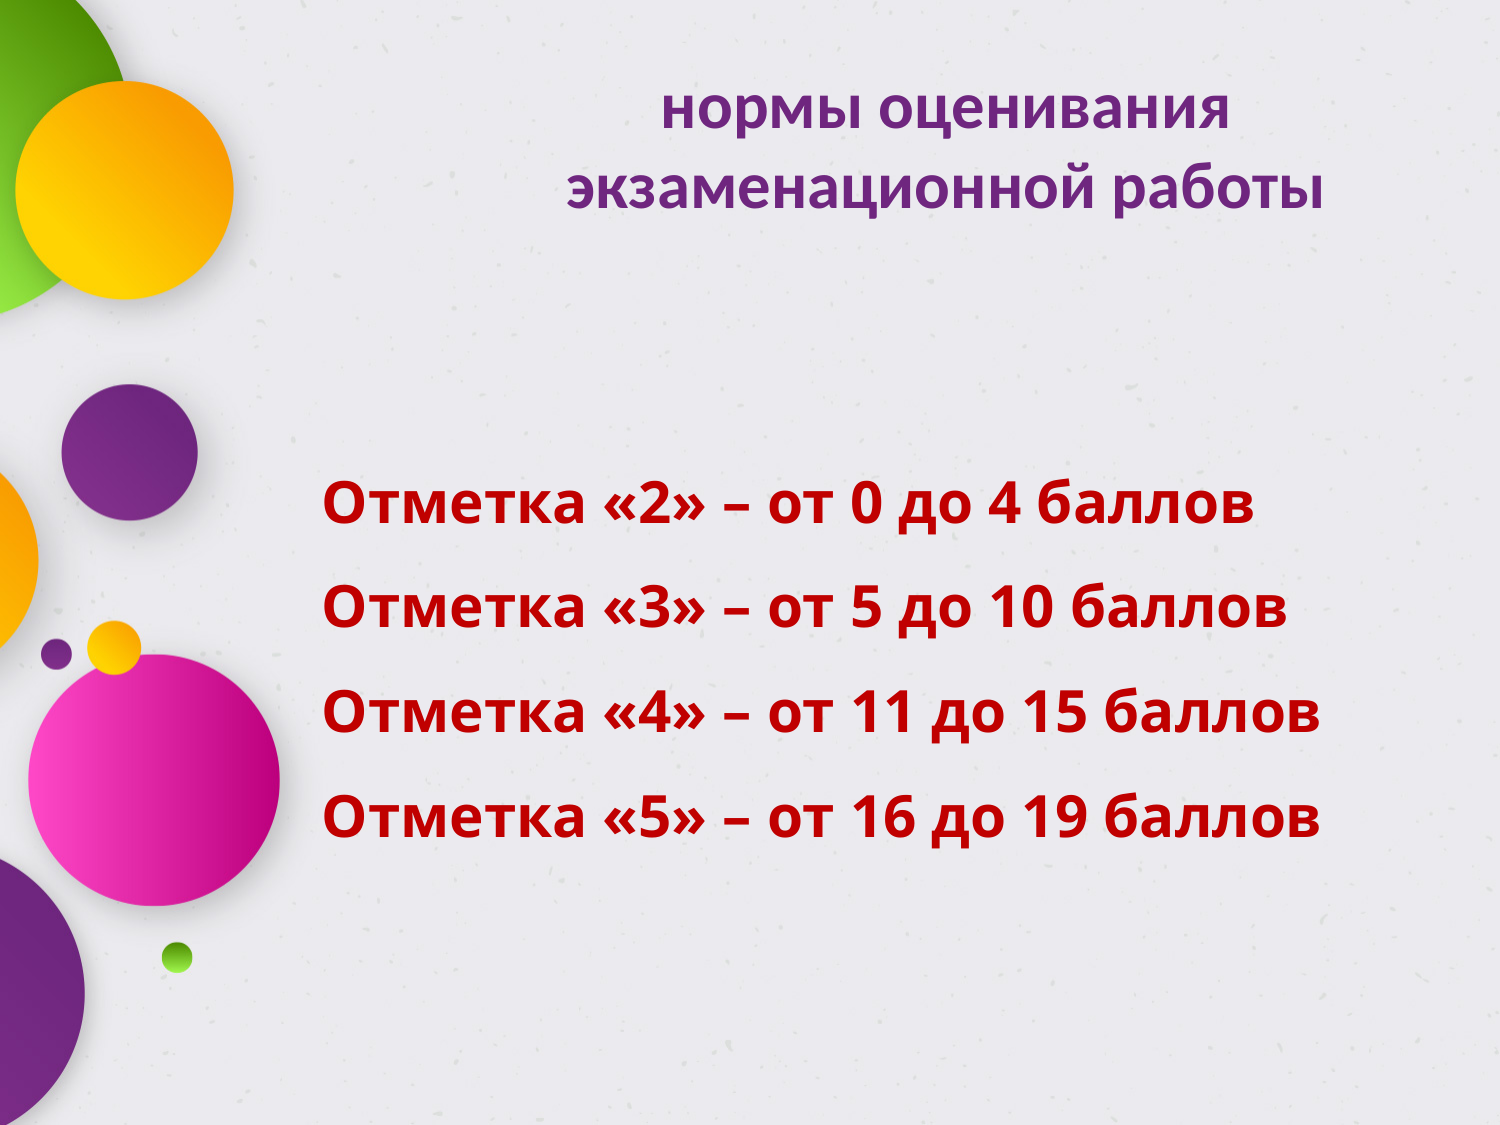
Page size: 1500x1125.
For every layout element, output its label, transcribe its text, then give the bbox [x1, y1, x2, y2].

title Отметка «2» – от 0 до 4 баллов Отметка «3» – от 5 до 10 баллов Отметка «4» – от 11 до 15 баллов Отметка «5» – от 16 до 19 баллов [306, 320, 1438, 959]
text_box нормы оценивания экзаменационной работы [477, 54, 1416, 230]
picture [0, 0, 1500, 1125]
